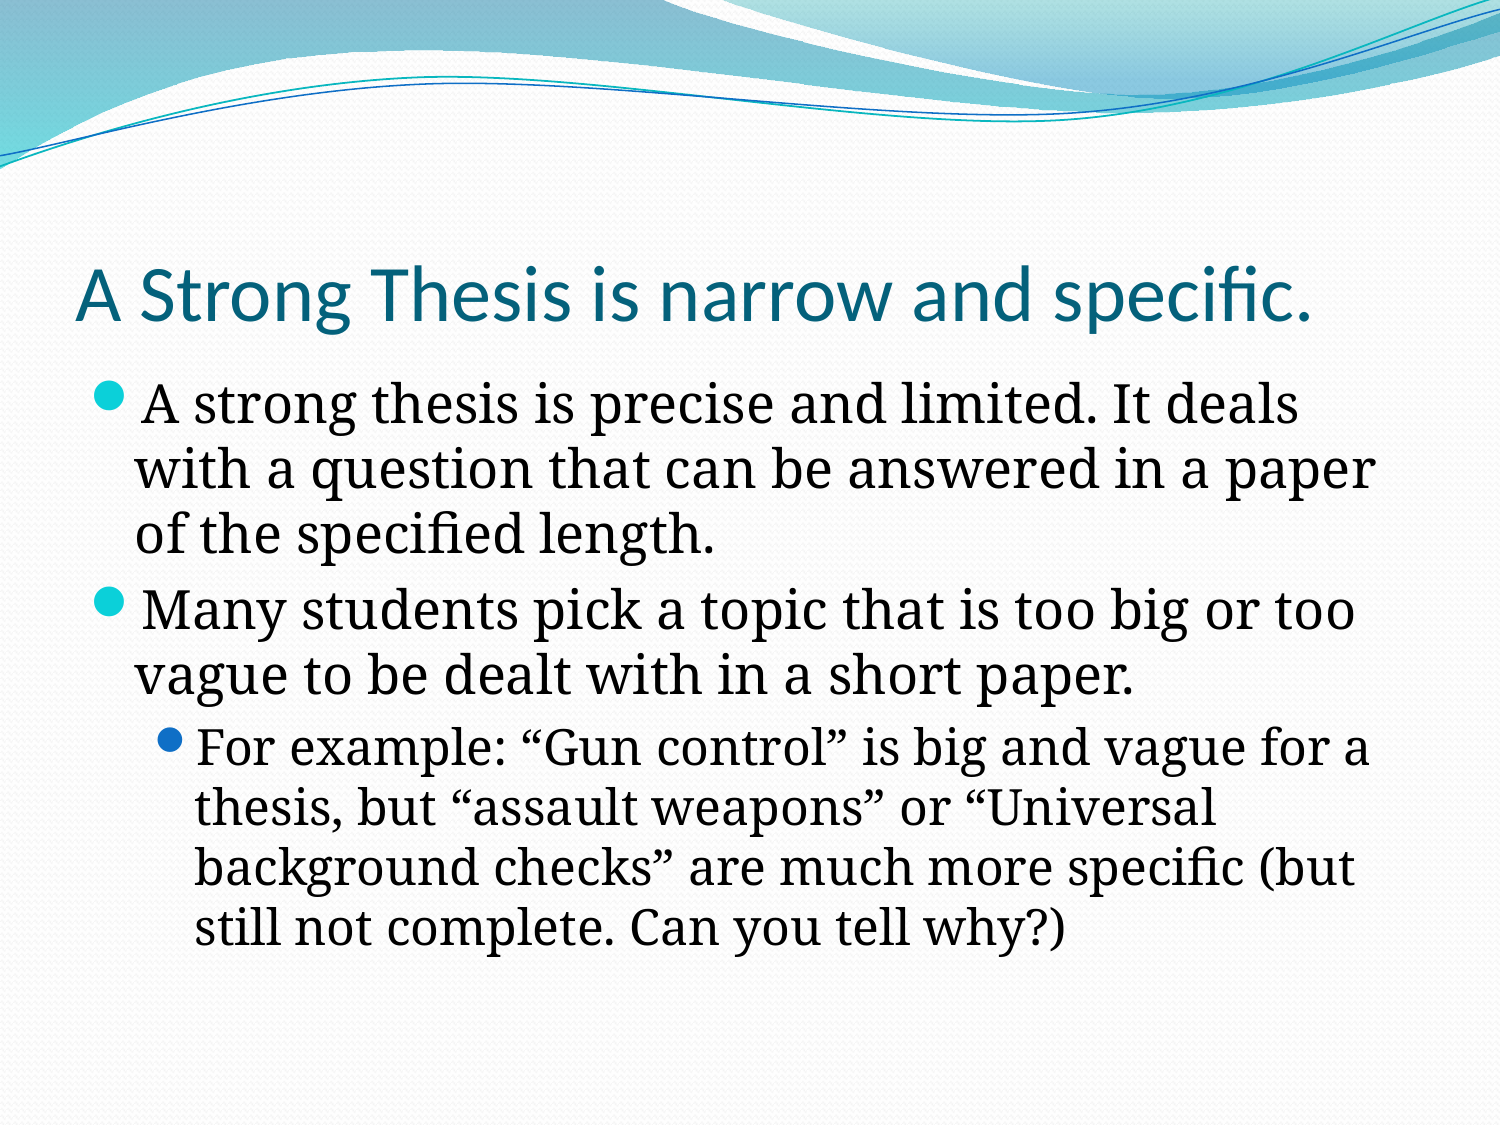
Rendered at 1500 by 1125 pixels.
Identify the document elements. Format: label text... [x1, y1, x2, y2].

title A Strong Thesis is narrow and specific. [75, 149, 1425, 338]
list A strong thesis is precise and limited. It deals with a question that can be answered in a paper of the specified length. Many students pick a topic that is too big or too vague to be dealt with in a short paper. For example: “Gun control” is big and vague for a thesis, but “assault weapons” or “Universal background checks” are much more specific (but still not complete. Can you tell why?) [75, 362, 1425, 1038]
